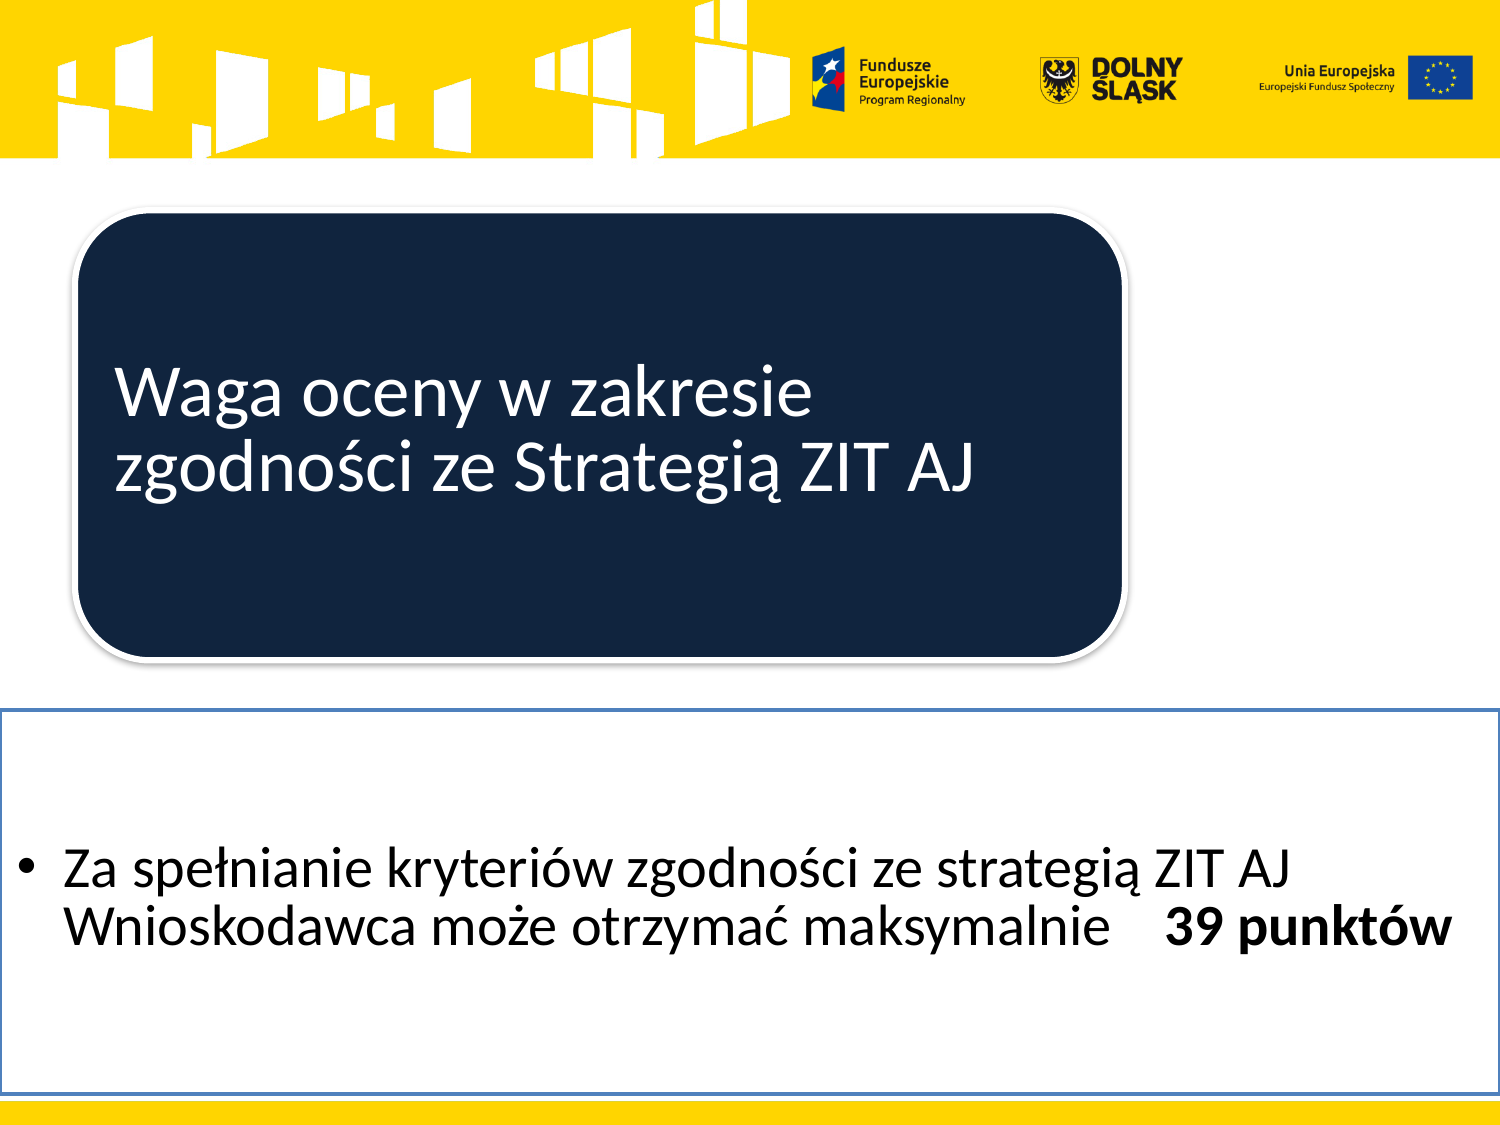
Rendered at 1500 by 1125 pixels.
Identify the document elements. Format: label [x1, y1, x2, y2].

picture [0, 1096, 1500, 1125]
list [0, 160, 1500, 1095]
picture [0, 0, 1500, 160]
